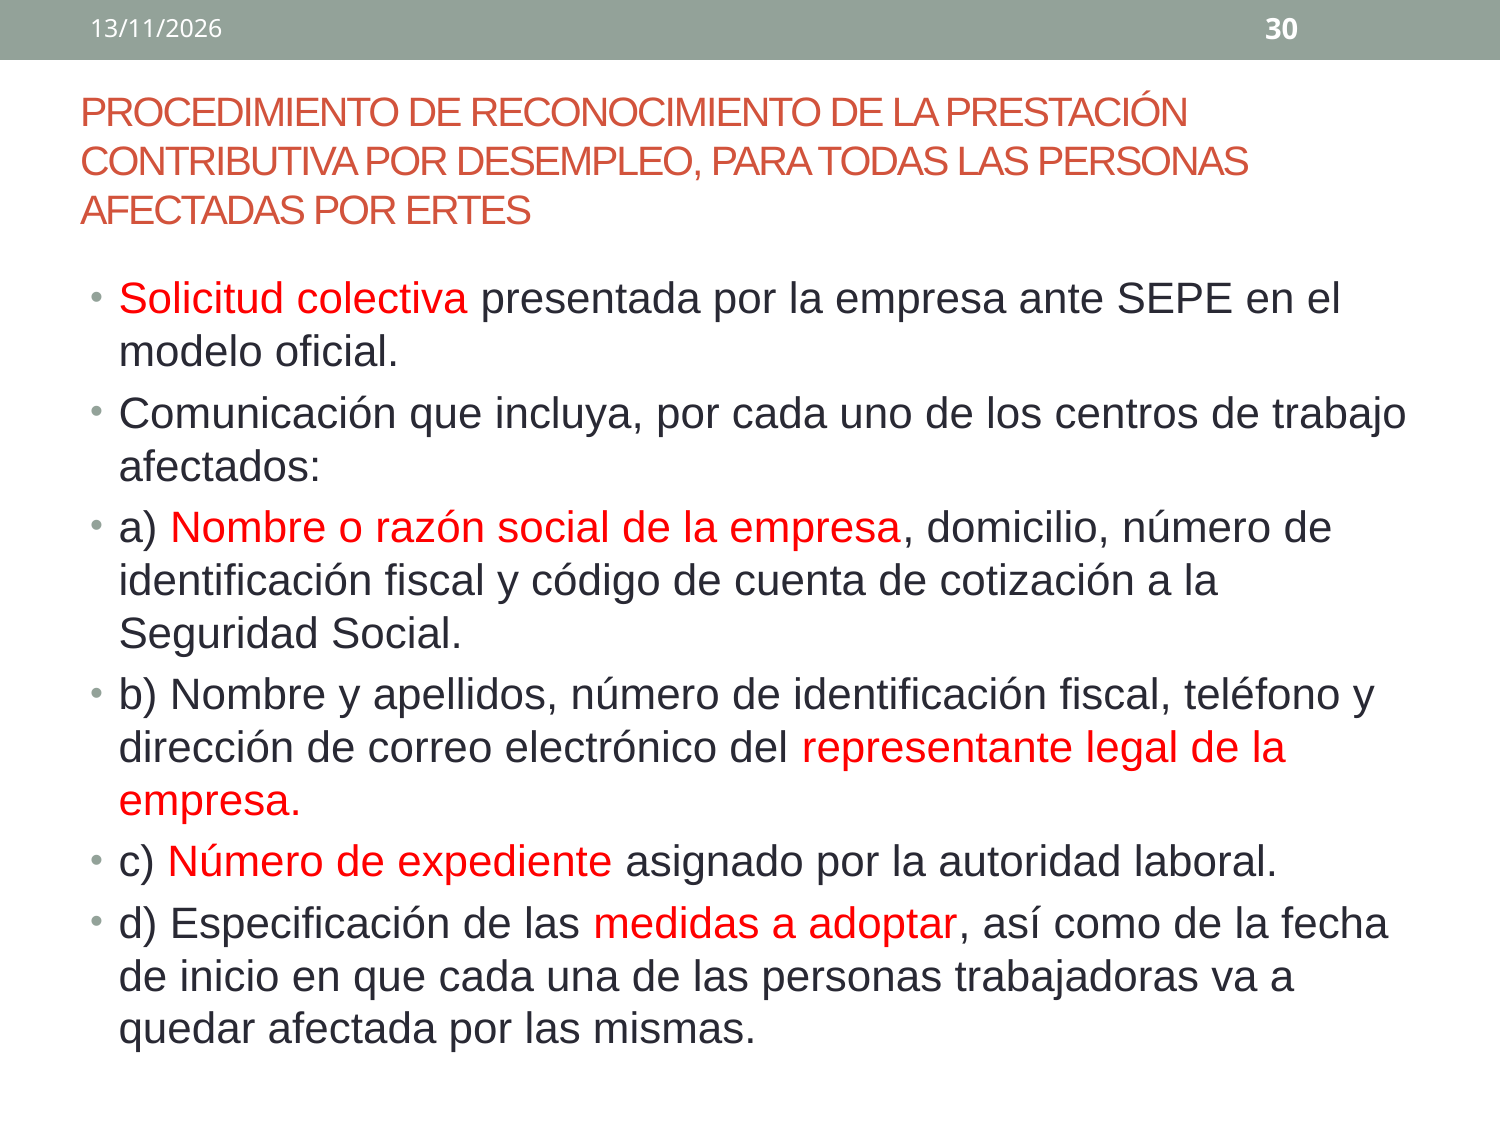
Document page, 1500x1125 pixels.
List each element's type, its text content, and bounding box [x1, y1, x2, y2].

title PROCEDIMIENTO DE RECONOCIMIENTO DE LA PRESTACIÓN CONTRIBUTIVA POR DESEMPLEO, PARA TODAS LAS PERSONAS AFECTADAS POR ERTES [64, 78, 1415, 241]
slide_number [75, 3, 550, 57]
list Solicitud colectiva presentada por la empresa ante SEPE en el modelo oficial. Comunicación que incluya, por cada uno de los centros de trabajo afectados: a) Nombre o razón social de la empresa, domicilio, número de identificación fiscal y código de cuenta de cotización a la Seguridad Social. b) Nombre y apellidos, número de identificación fiscal, teléfono y dirección de correo electrónico del representante legal de la empresa. c) Número de expediente asignado por la autoridad laboral. d) Especificación de las medidas a adoptar, así como de la fecha de inicio en que cada una de las personas trabajadoras va a quedar afectada por las mismas. [75, 262, 1425, 1063]
slide_number 30 [1250, 3, 1425, 57]
